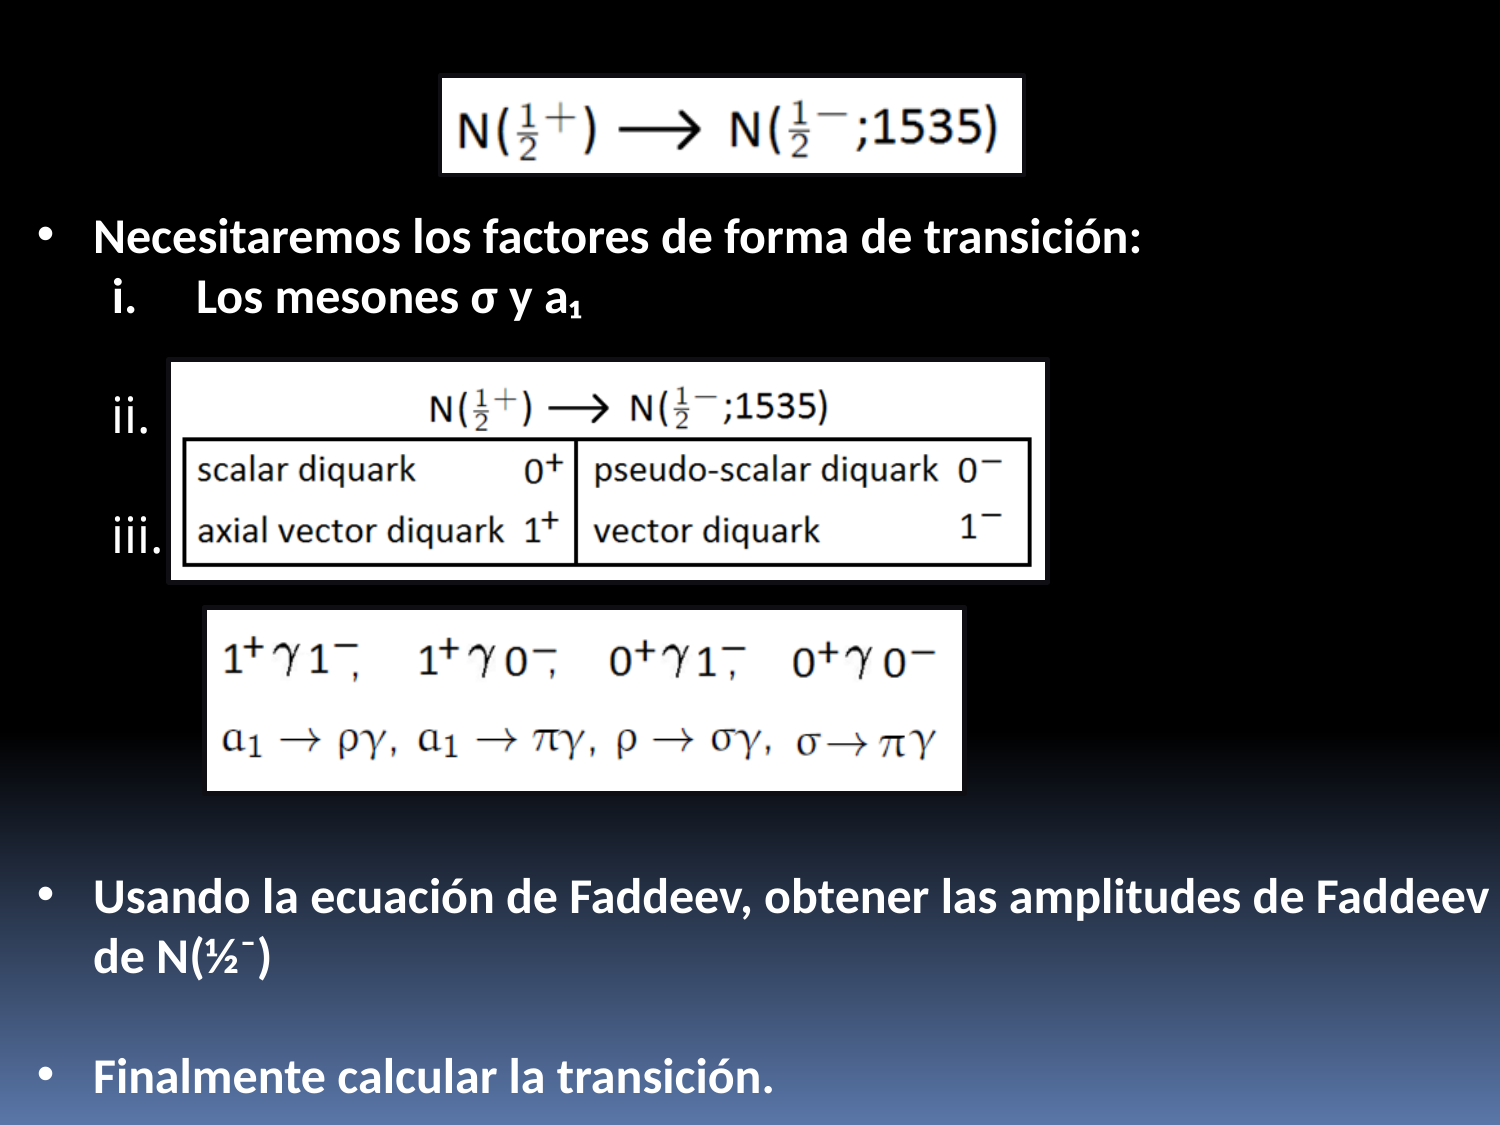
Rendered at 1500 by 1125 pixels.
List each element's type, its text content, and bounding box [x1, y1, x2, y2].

text_box Necesitaremos los factores de forma de transición: Los mesones σ y a₁ Diquarks 0⁻ y 1⁻ Transition of: Usando la ecuación de Faddeev, obtener las amplitudes de Faddeev de N(½⁻) Finalmente calcular la transición. [29, 196, 1500, 1125]
picture [170, 361, 1046, 581]
picture [206, 609, 963, 792]
picture [442, 77, 1022, 173]
